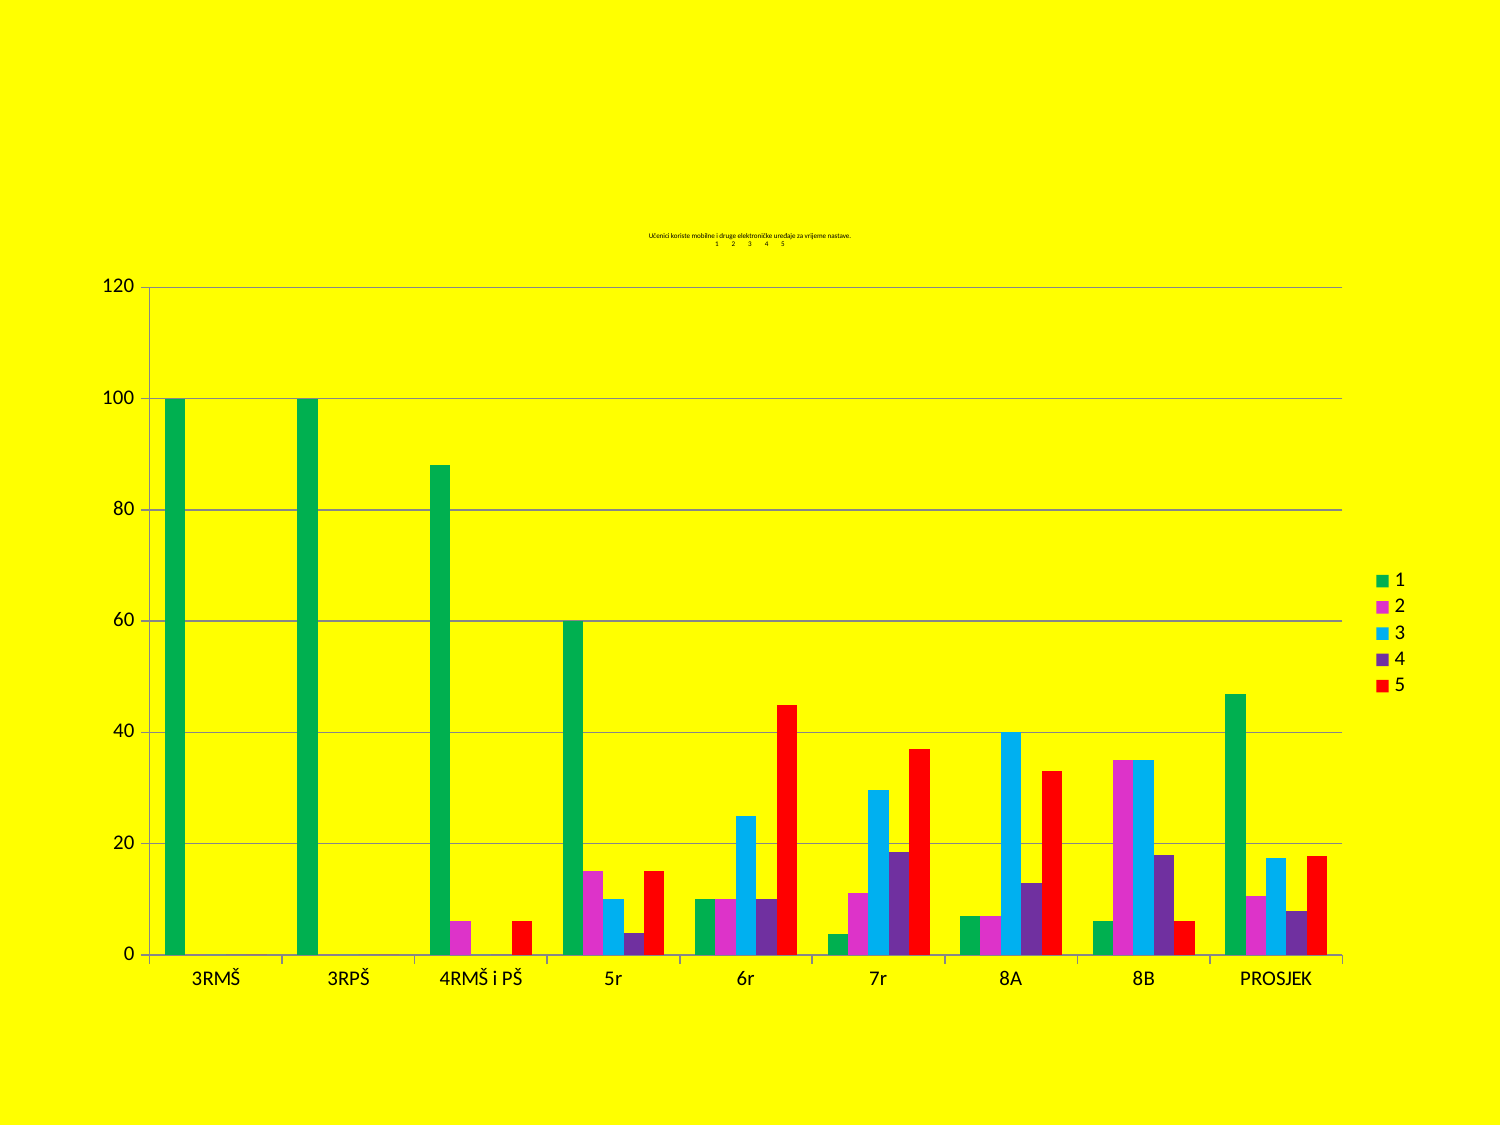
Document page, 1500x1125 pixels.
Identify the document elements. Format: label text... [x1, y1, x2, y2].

chart [74, 262, 1426, 1006]
title Učenici koriste mobilne i druge elektroničke uređaje za vrijeme nastave. 1 2 3 4 5 [75, 222, 1425, 261]
